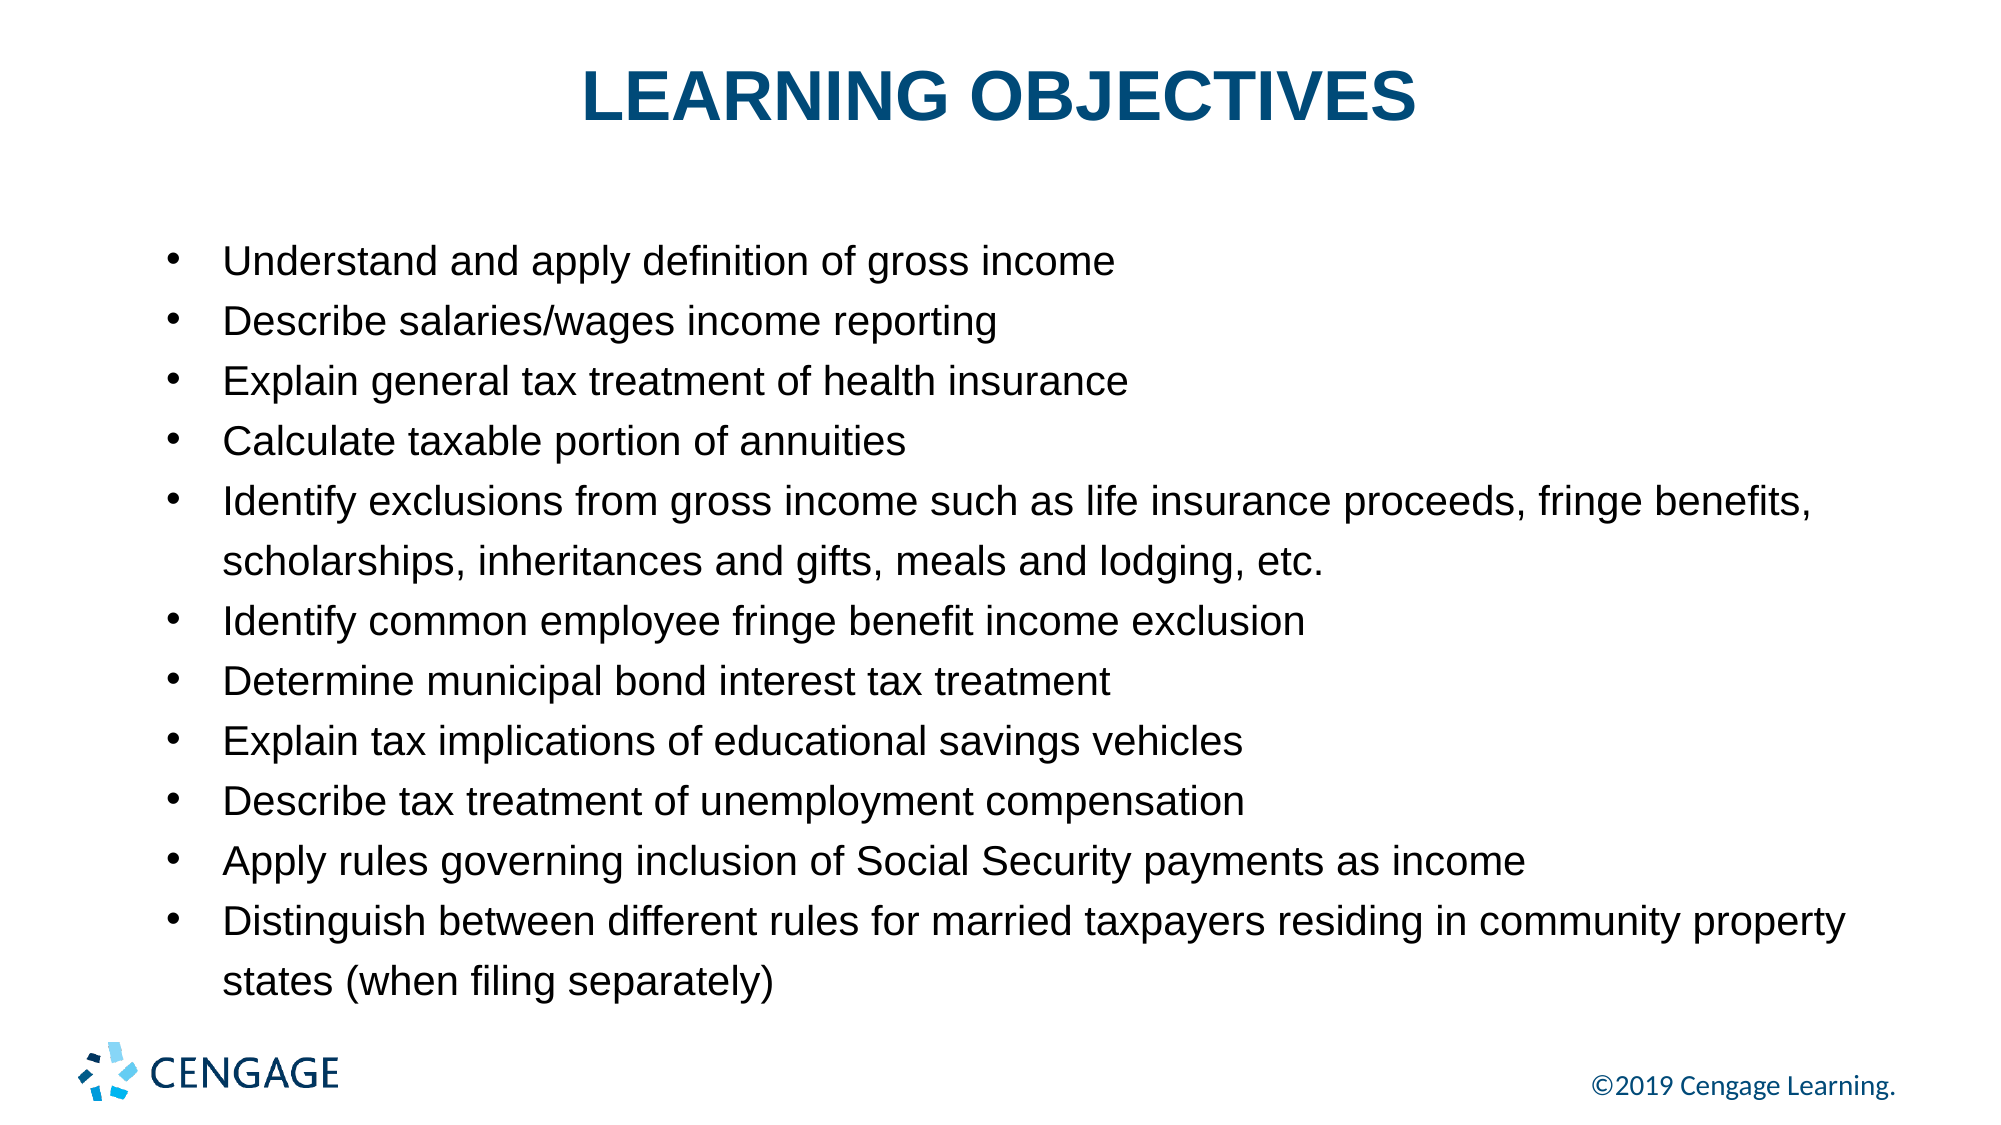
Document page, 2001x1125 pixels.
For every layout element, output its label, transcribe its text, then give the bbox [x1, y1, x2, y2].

picture [78, 1042, 338, 1101]
list Understand and apply definition of gross income Describe salaries/wages income reporting Explain general tax treatment of health insurance Calculate taxable portion of annuities Identify exclusions from gross income such as life insurance proceeds, fringe benefits, scholarships, inheritances and gifts, meals and lodging, etc. Identify common employee fringe benefit income exclusion Determine municipal bond interest tax treatment Explain tax implications of educational savings vehicles Describe tax treatment of unemployment compensation Apply rules governing inclusion of Social Security payments as income Distinguish between different rules for married taxpayers residing in community property states (when filing separately) [137, 216, 1863, 997]
title LEARNING OBJECTIVES [137, 22, 1863, 173]
